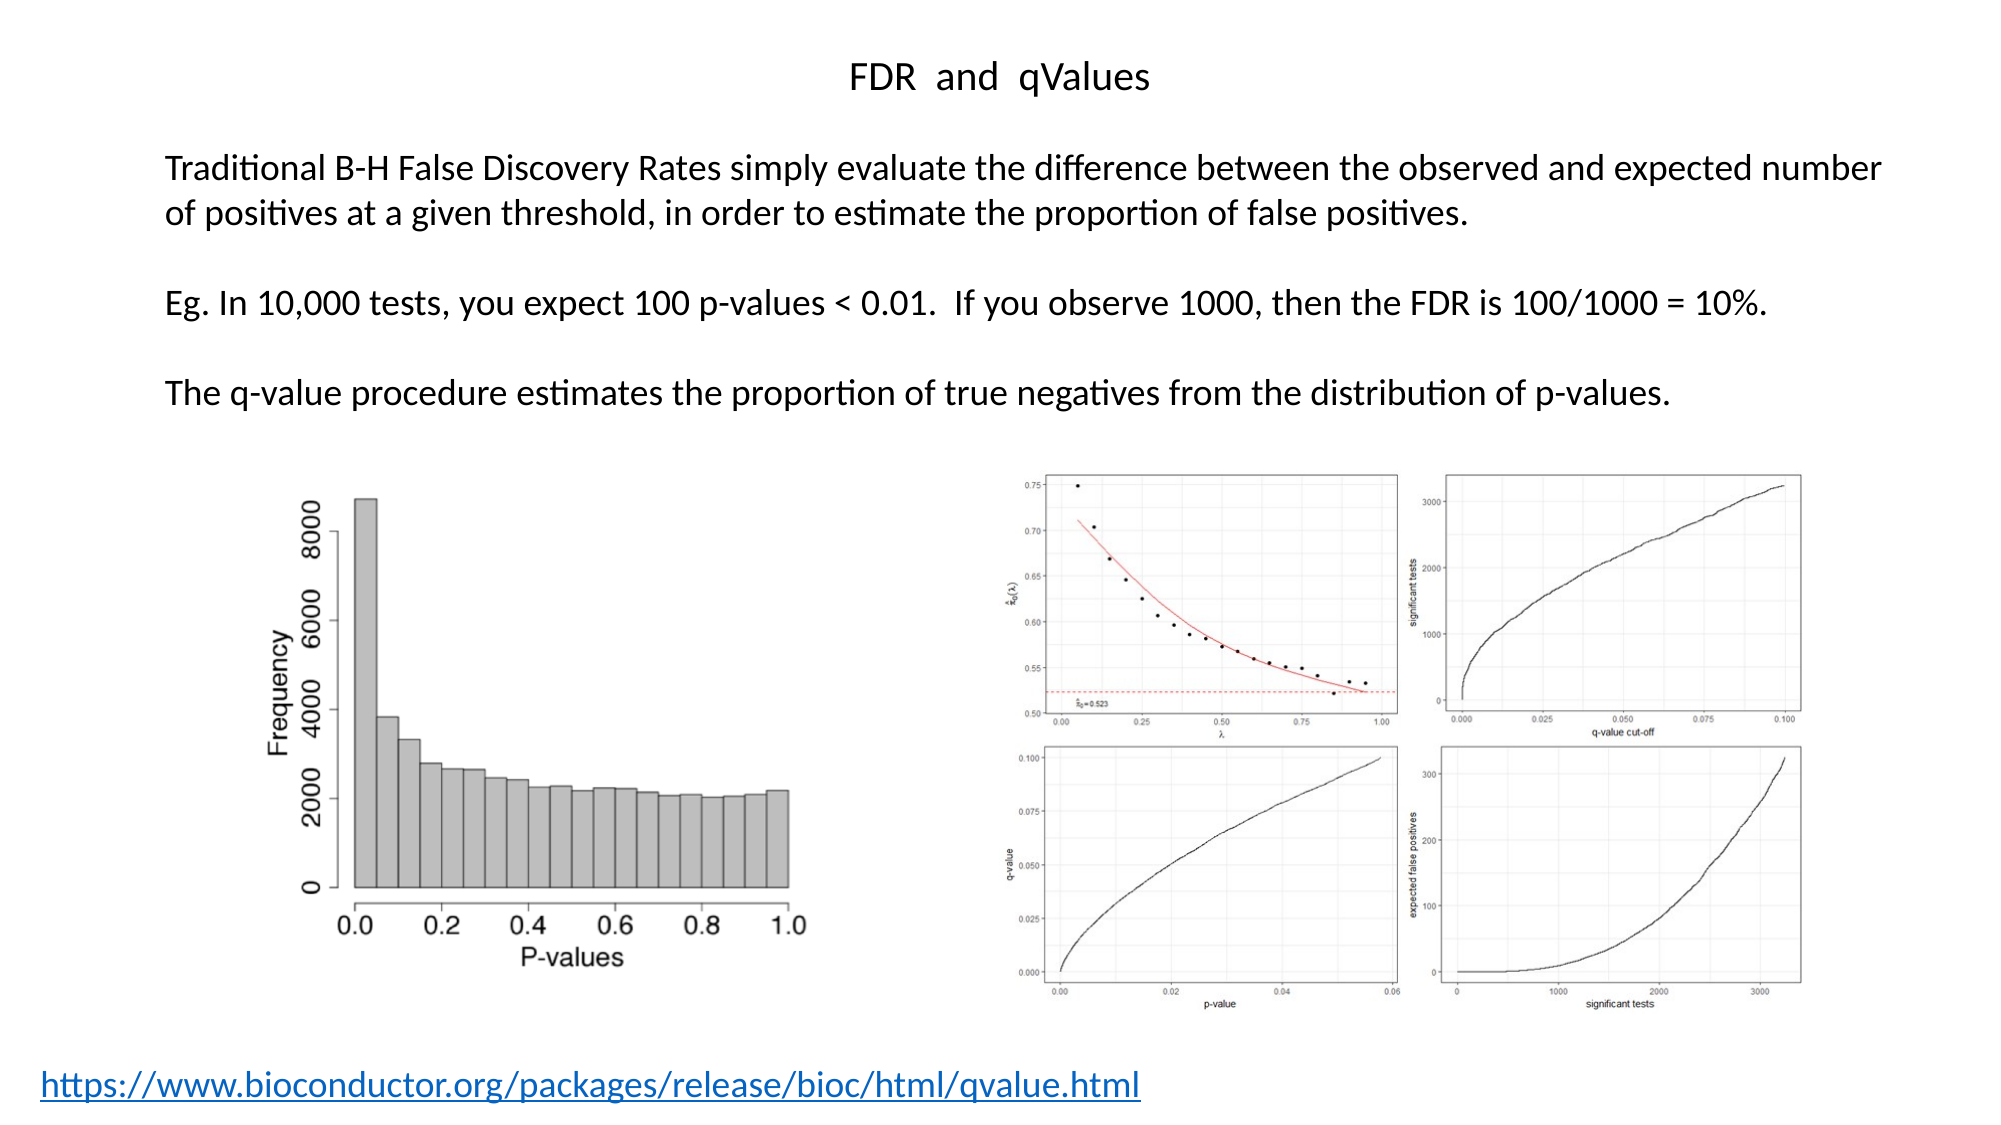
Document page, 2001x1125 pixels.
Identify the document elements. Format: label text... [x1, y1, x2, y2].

picture [999, 470, 1806, 1014]
text_box https://www.bioconductor.org/packages/release/bioc/html/qvalue.html [25, 1052, 1275, 1113]
text_box FDR and qValues [362, 40, 1638, 125]
text_box Traditional B-H False Discovery Rates simply evaluate the difference between the observed and expected number of positives at a given threshold, in order to estimate the proportion of false positives. Eg. In 10,000 tests, you expect 100 p-values < 0.01. If you observe 1000, then the FDR is 100/1000 = 10%. The q-value procedure estimates the proportion of true negatives from the distribution of p-values. [150, 135, 1906, 420]
picture [239, 470, 822, 992]
